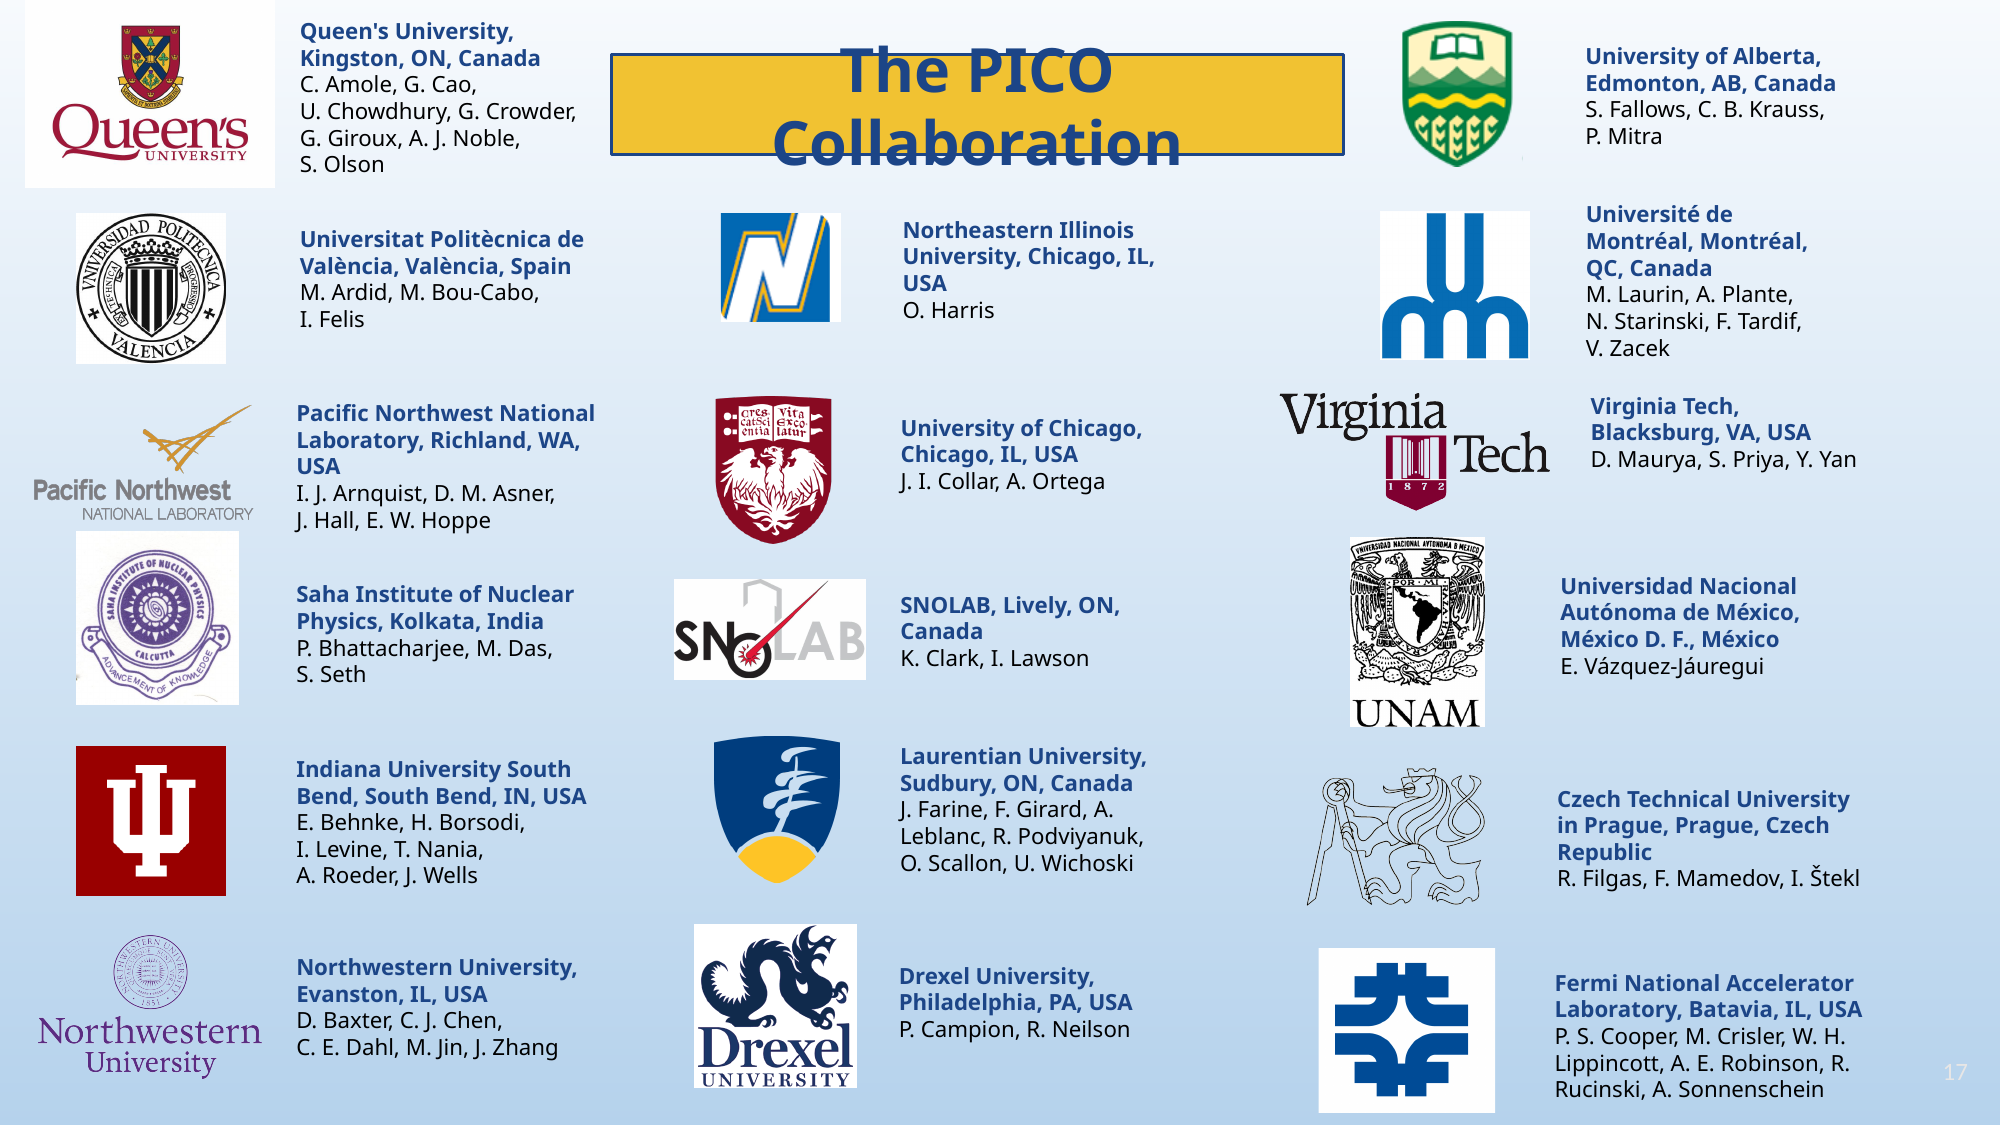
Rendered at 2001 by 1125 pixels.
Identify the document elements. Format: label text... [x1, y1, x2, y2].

text_box Saha Institute of Nuclear Physics, Kolkata, India P. Bhattacharjee, M. Das, S. Seth [276, 567, 623, 700]
text_box Czech Technical University in Prague, Prague, Czech Republic R. Filgas, F. Mamedov, I. Štekl [1537, 768, 1896, 908]
text_box Indiana University South Bend, South Bend, IN, USA E. Behnke, H. Borsodi, I. Levine, T. Nania, A. Roeder, J. Wells [276, 751, 623, 892]
picture [76, 213, 226, 364]
picture [76, 746, 226, 896]
picture [715, 396, 850, 544]
picture [38, 935, 262, 1080]
text_box Pacific Northwest National Laboratory, Richland, WA, USA I. J. Arnquist, D. M. Asner, J. Hall, E. W. Hoppe [276, 392, 623, 540]
text_box [0, 169, 853, 285]
text_box Northeastern Illinois University, Chicago, IL, USA O. Harris [882, 208, 1214, 330]
picture [1264, 382, 1563, 524]
text_box Fermi National Accelerator Laboratory, Batavia, IL, USA P. S. Cooper, M. Crisler, W. H. Lippincott, A. E. Robinson, R. Rucinski, A. Sonnenschein [1534, 961, 1893, 1109]
text_box The PICO Collaboration [611, 54, 1344, 155]
picture [25, 0, 275, 188]
text_box Virginia Tech, Blacksburg, VA, USA D. Maurya, S. Priya, Y. Yan [1570, 343, 1879, 521]
text_box Northwestern University, Evanston, IL, USA D. Baxter, C. J. Chen, C. E. Dahl, M. Jin, J. Zhang [276, 918, 623, 1095]
picture [1402, 21, 1523, 167]
text_box University of Chicago, Chicago, IL, USA J. I. Collar, A. Ortega [880, 393, 1212, 515]
picture [1380, 211, 1530, 361]
picture [720, 213, 841, 322]
text_box Université de Montréal, Montréal, QC, Canada M. Laurin, A. Plante, N. Starinski, F. Tardif, V. Zacek [1565, 156, 1864, 420]
picture [1318, 948, 1496, 1113]
text_box SNOLAB, Lively, ON, Canada K. Clark, I. Lawson [880, 570, 1169, 692]
text_box Drexel University, Philadelphia, PA, USA P. Campion, R. Neilson [878, 932, 1211, 1072]
picture [76, 531, 239, 705]
picture [711, 735, 861, 884]
picture [1350, 537, 1485, 727]
text_box Universitat Politècnica de València, València, Spain M. Ardid, M. Bou-Cabo, I. Felis [279, 285, 626, 349]
slide_number 17 [1868, 1027, 1989, 1114]
picture [1276, 731, 1514, 935]
picture [32, 402, 256, 524]
text_box University of Alberta, Edmonton, AB, Canada S. Fallows, C. B. Krauss, P. Mitra [1565, 35, 1881, 156]
text_box Queen's University, Kingston, ON, Canada C. Amole, G. Cao, U. Chowdhury, G. Crowder, G. Giroux, A. J. Noble, S. Olson [279, 0, 612, 118]
picture [674, 579, 866, 680]
text_box Universidad Nacional Autónoma de México, México D. F., México E. Vázquez-Jáuregui [1540, 525, 1872, 673]
picture [694, 924, 857, 1088]
text_box Laurentian University, Sudbury, ON, Canada J. Farine, F. Girard, A. Leblanc, R. Podviyanuk, O. Scallon, U. Wichoski [879, 748, 1196, 870]
